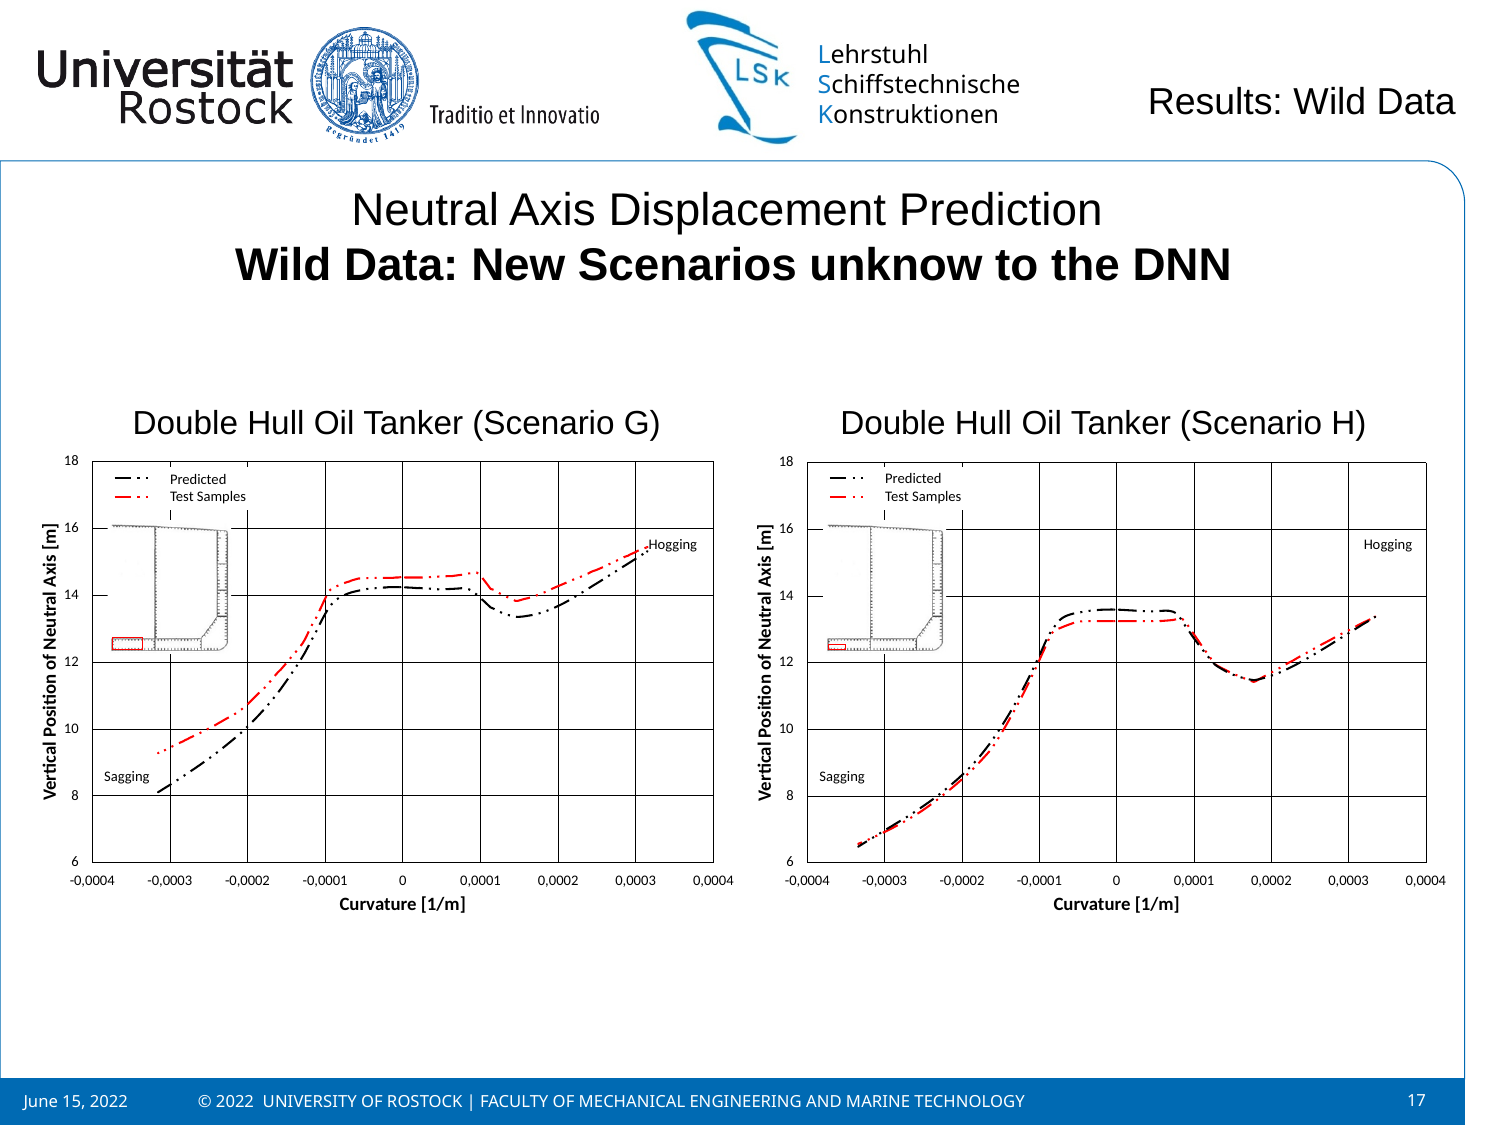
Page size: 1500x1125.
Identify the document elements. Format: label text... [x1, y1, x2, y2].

text_box Results: Wild Data [1086, 69, 1471, 123]
picture [33, 449, 742, 921]
text_box Double Hull Oil Tanker (Scenario H) [751, 394, 1457, 447]
footer © 2022 UNIVERSITY OF ROSTOCK | FACULTY OF MECHANICAL ENGINEERING AND MARINE TECHNOLOGY [198, 1077, 1382, 1125]
picture [747, 447, 1458, 921]
text_box Double Hull Oil Tanker (Scenario G) [44, 394, 750, 449]
text_box Neutral Axis Displacement Prediction Wild Data: New Scenarios unknow to the DNN [23, 172, 1459, 298]
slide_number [23, 1077, 178, 1125]
picture [38, 27, 599, 143]
slide_number 17 [1382, 1077, 1442, 1125]
picture [673, 0, 815, 155]
